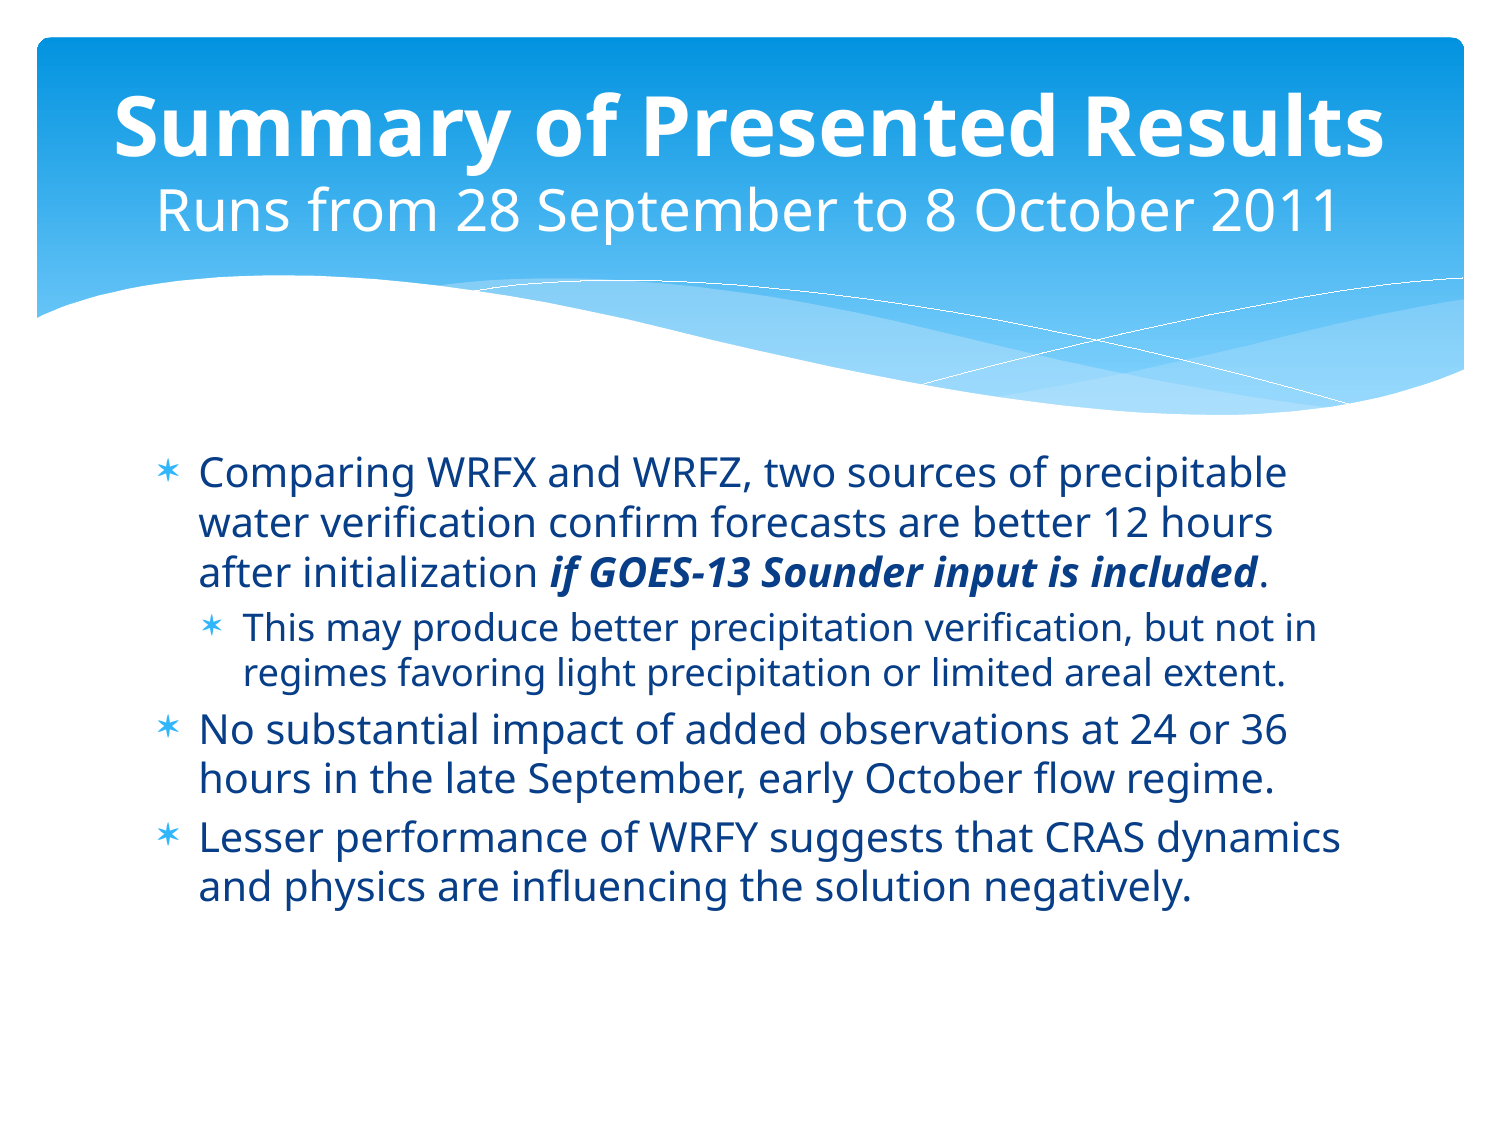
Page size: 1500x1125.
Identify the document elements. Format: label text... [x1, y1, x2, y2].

list Comparing WRFX and WRFZ, two sources of precipitable water verification confirm forecasts are better 12 hours after initialization if GOES-13 Sounder input is included. This may produce better precipitation verification, but not in regimes favoring light precipitation or limited areal extent. No substantial impact of added observations at 24 or 36 hours in the late September, early October flow regime. Lesser performance of WRFY suggests that CRAS dynamics and physics are influencing the solution negatively. [143, 438, 1359, 1005]
title Summary of Presented Results Runs from 28 September to 8 October 2011 [75, 55, 1425, 261]
